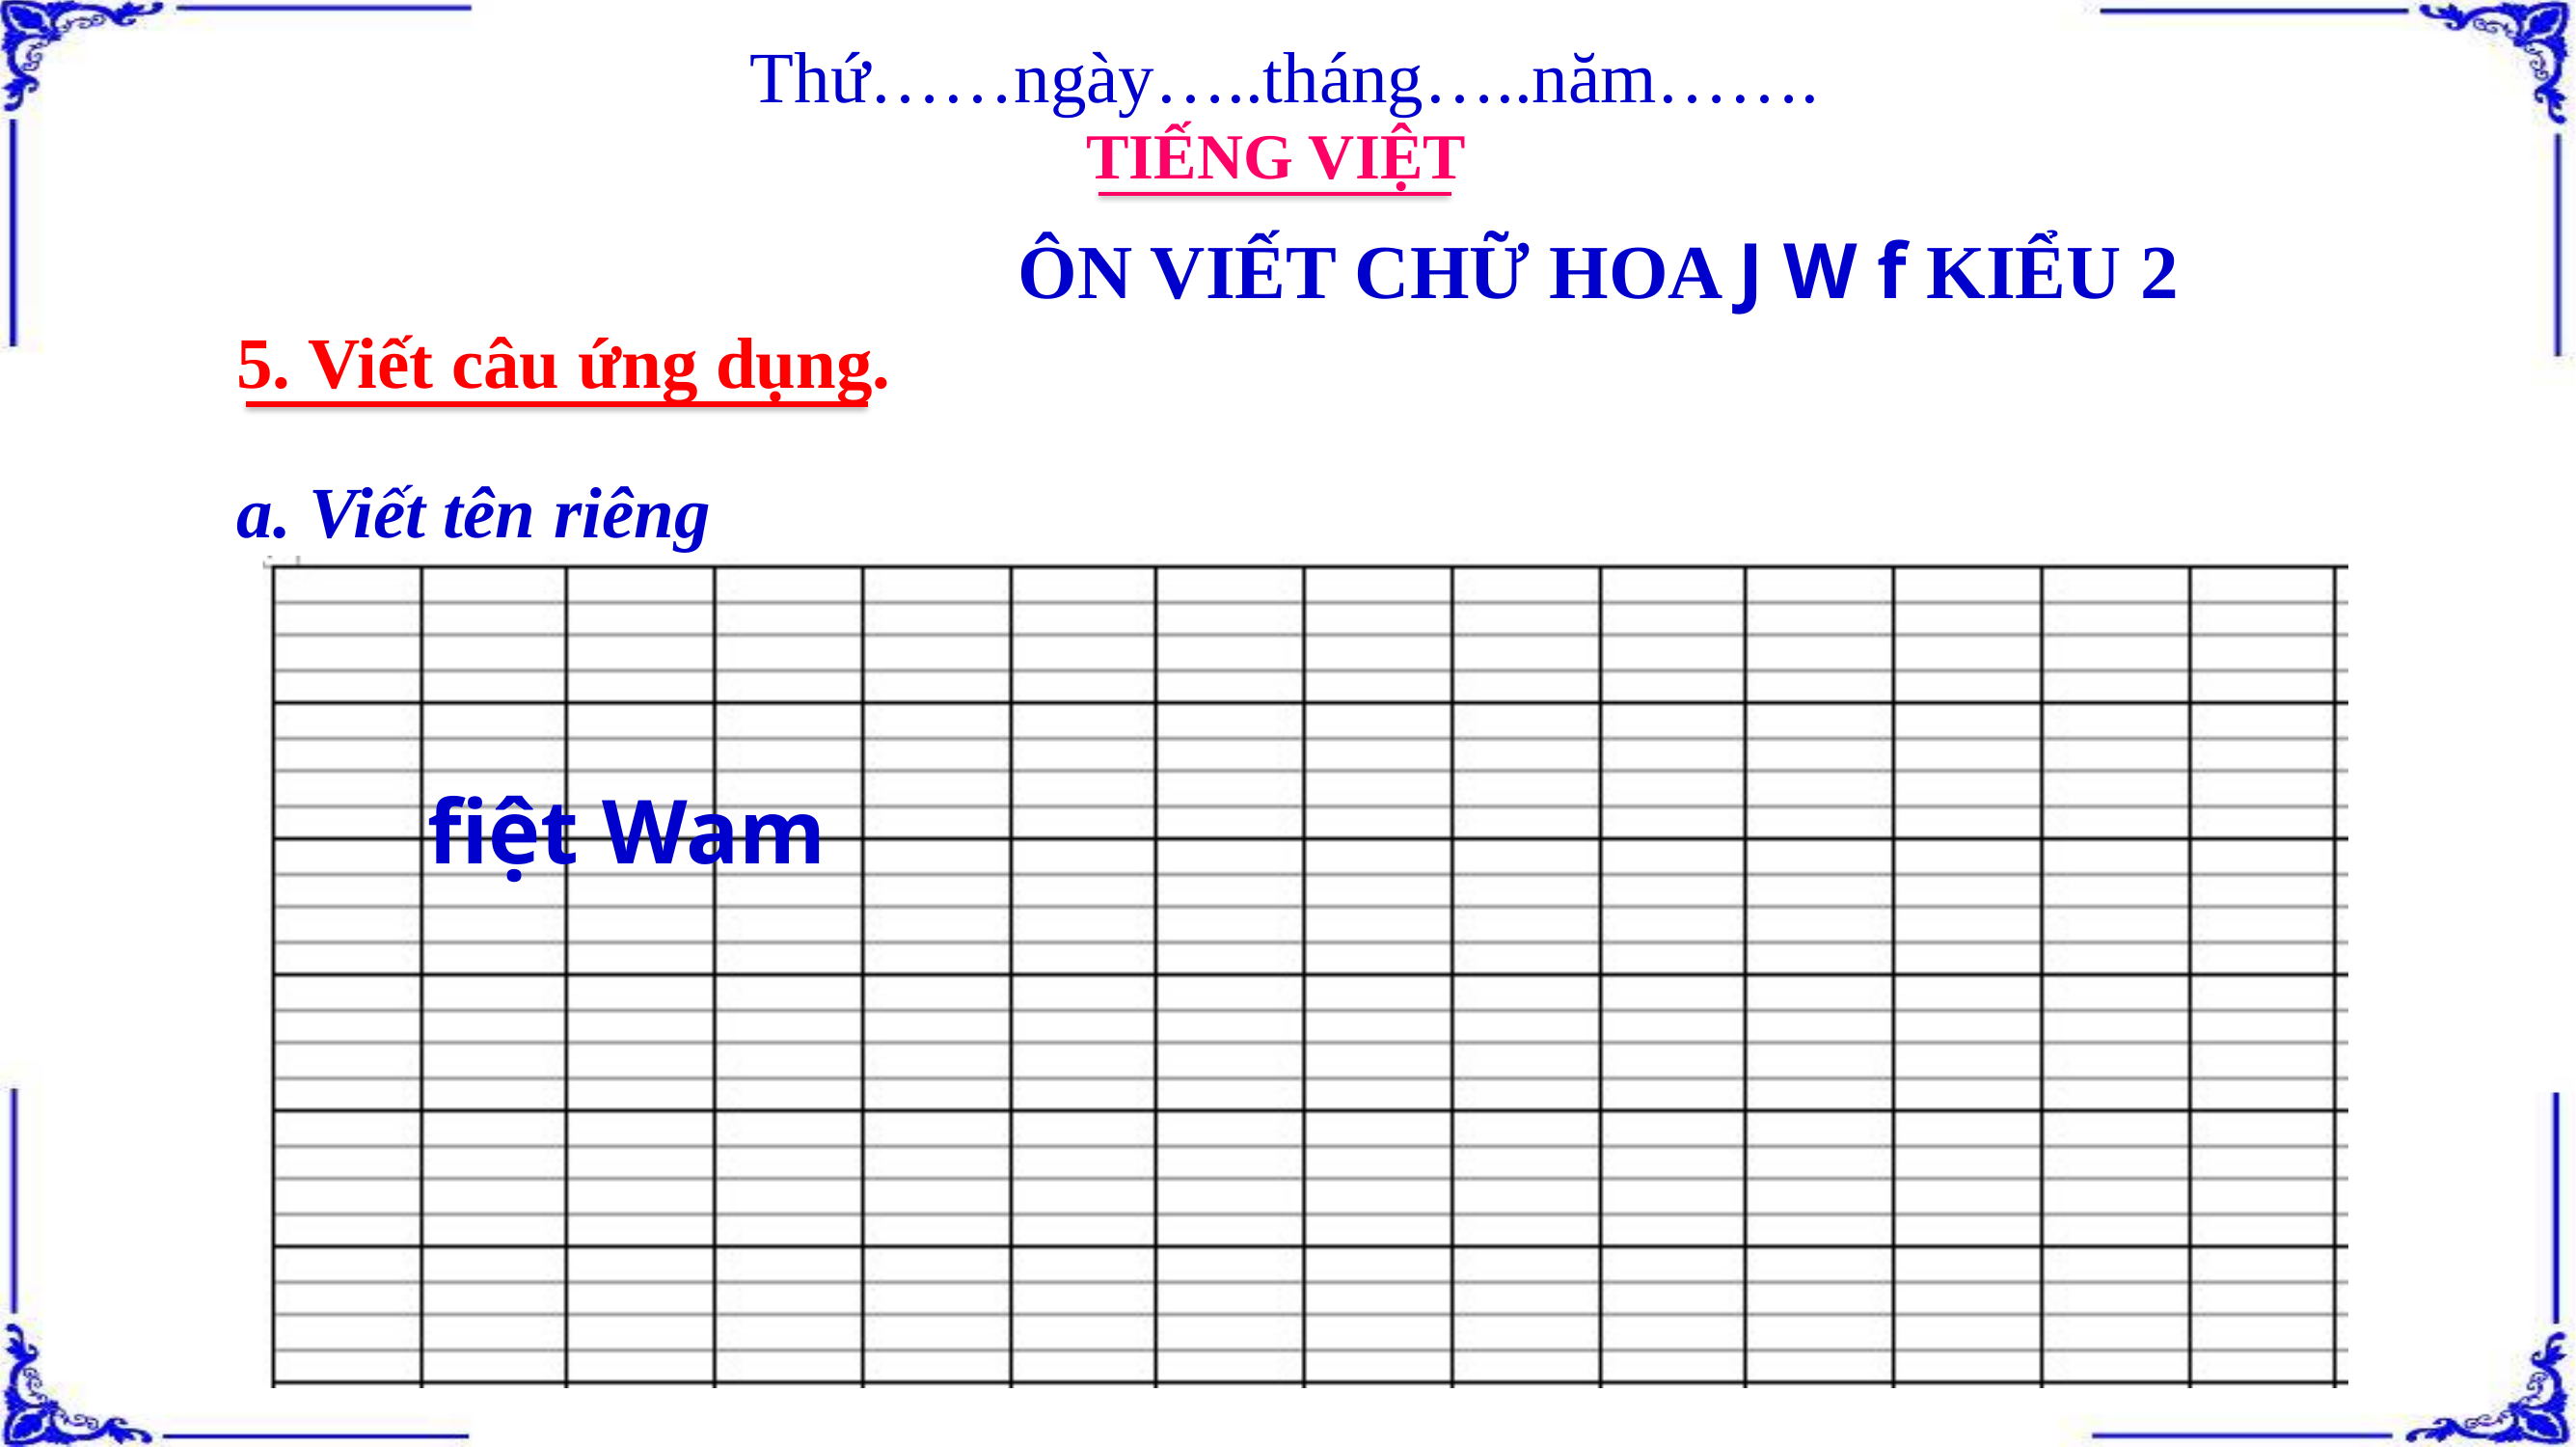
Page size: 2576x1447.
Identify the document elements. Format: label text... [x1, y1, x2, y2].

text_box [730, 23, 1841, 201]
text_box a. Viết tên riêng [222, 457, 759, 560]
picture [0, 0, 2576, 1447]
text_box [222, 309, 1296, 412]
text_box ÔN VIẾT CHỮ HOA J W f KIỂU 2 [868, 210, 2329, 326]
